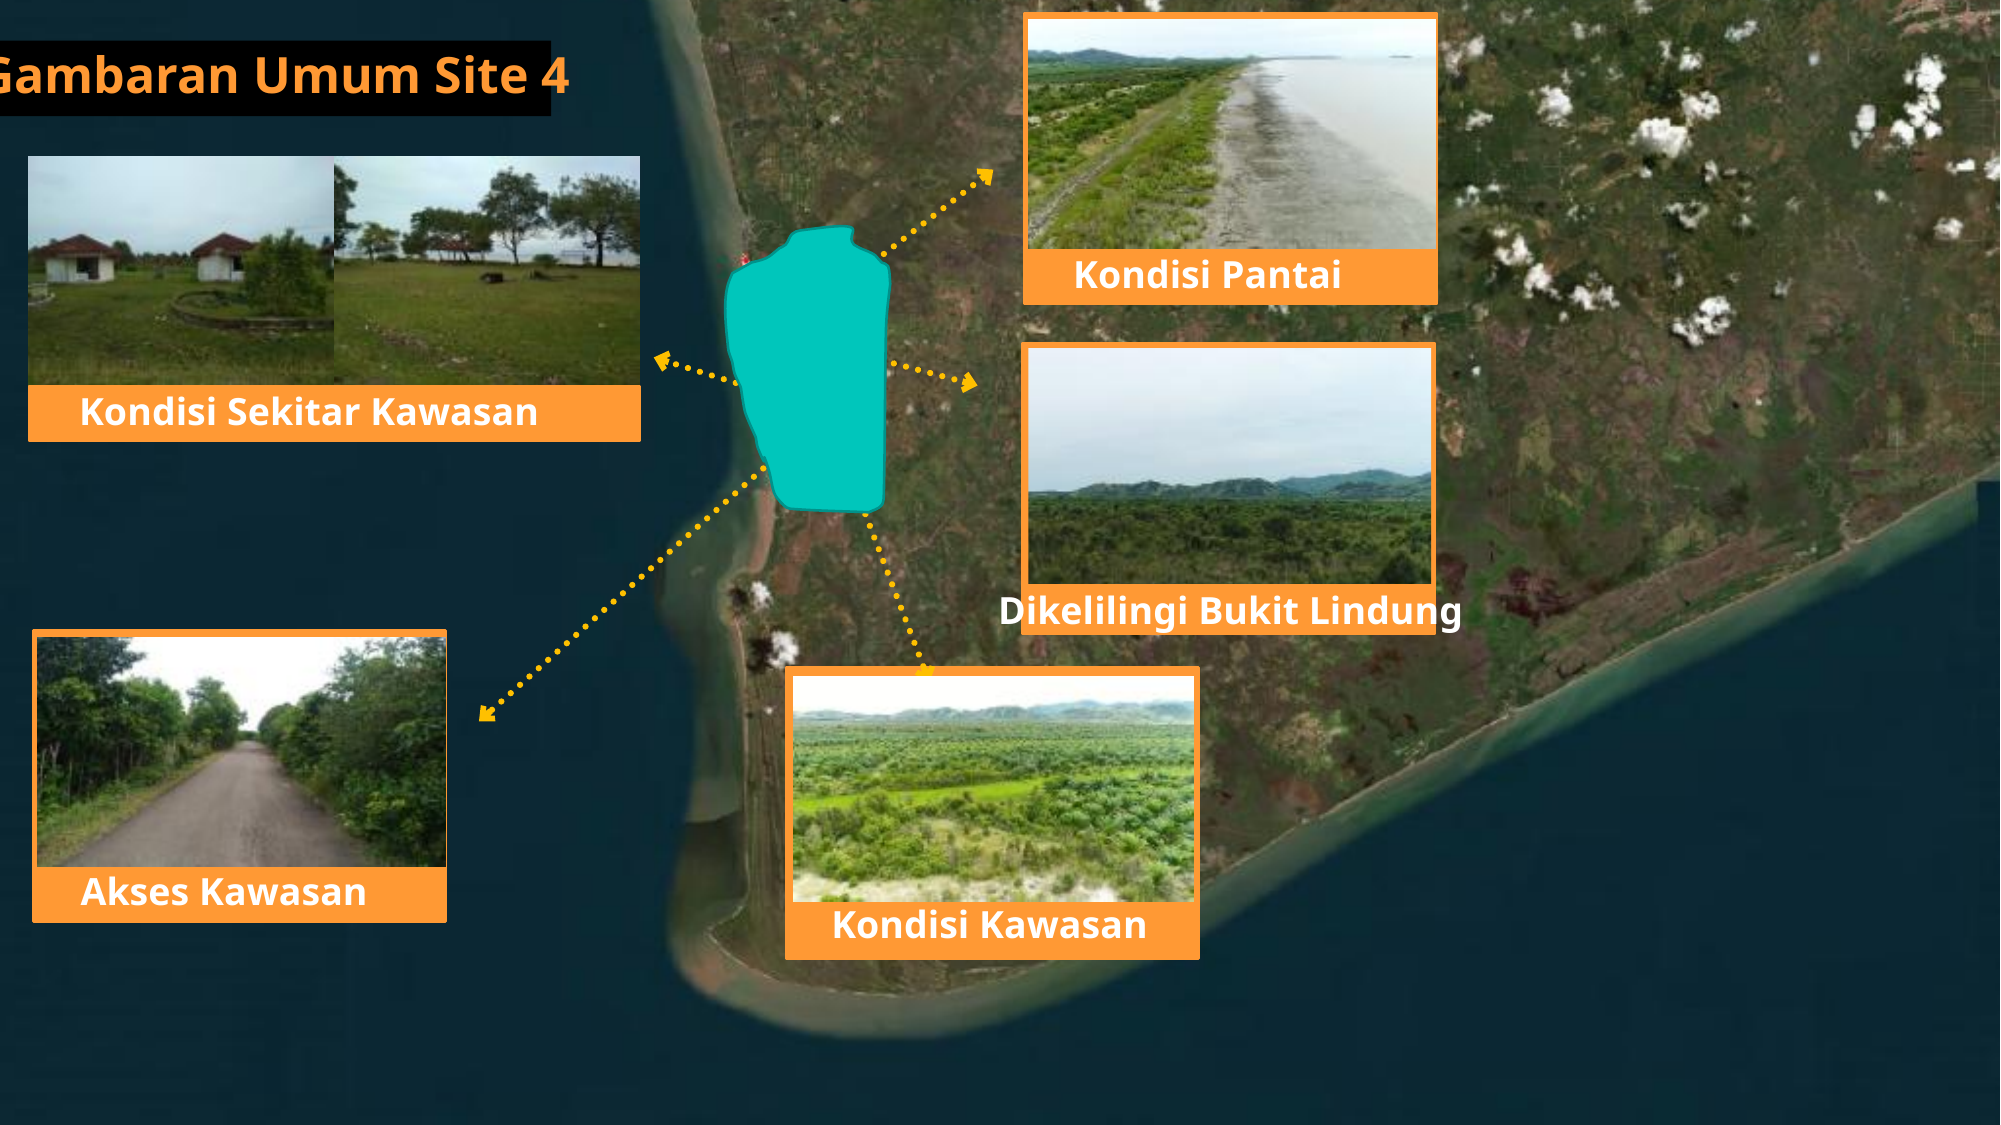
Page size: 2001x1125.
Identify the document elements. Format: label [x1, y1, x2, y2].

text_box [1022, 342, 1436, 641]
text_box [822, 400, 930, 676]
text_box [1024, 12, 1438, 305]
text_box [785, 667, 1199, 959]
text_box [758, 169, 994, 351]
text_box [837, 351, 978, 386]
text_box [32, 630, 446, 922]
picture [0, 0, 2000, 1125]
text_box [478, 454, 779, 722]
text_box [653, 357, 768, 393]
